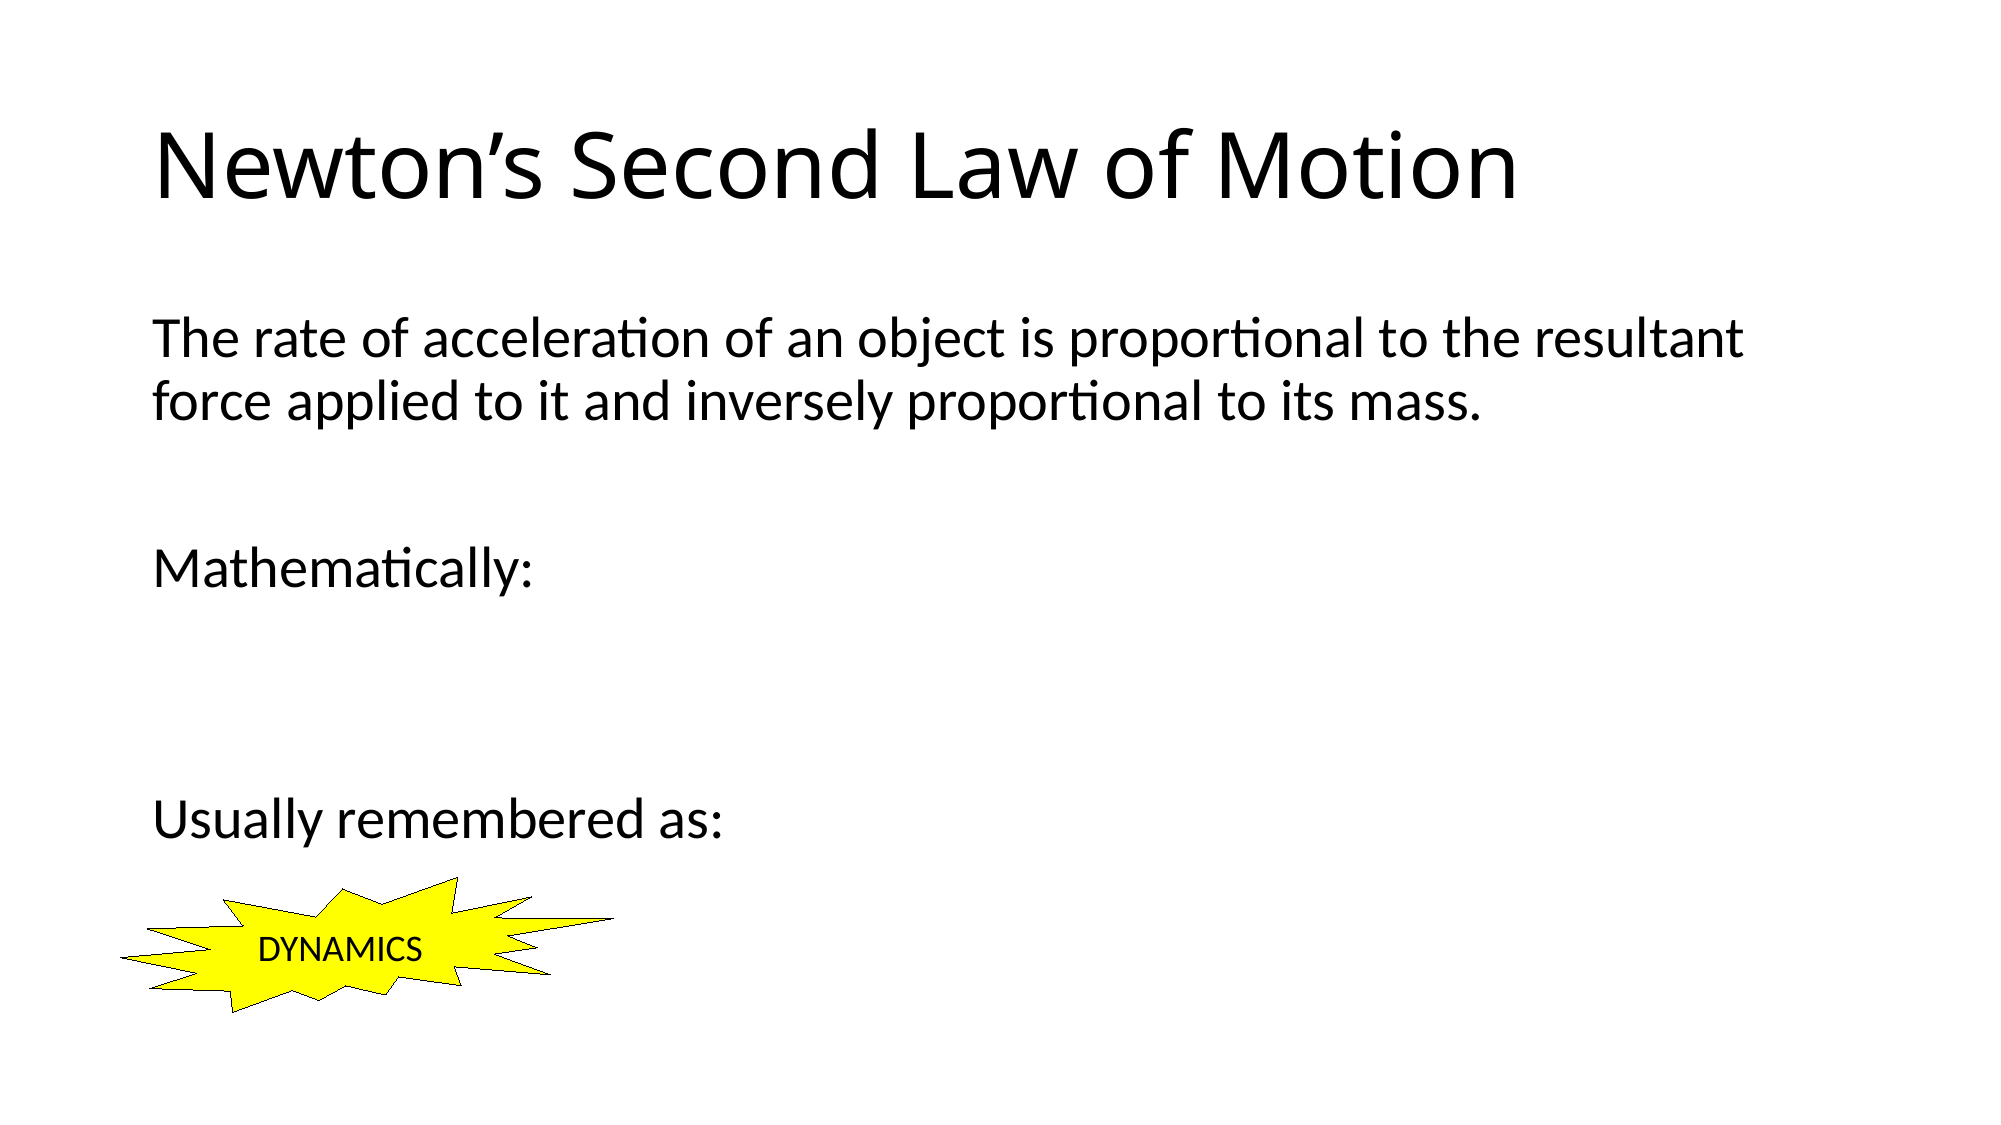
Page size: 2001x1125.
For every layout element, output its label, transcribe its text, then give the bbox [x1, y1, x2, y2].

title Newton’s Second Law of Motion [137, 59, 1863, 278]
text_box DYNAMICS [120, 877, 614, 1013]
